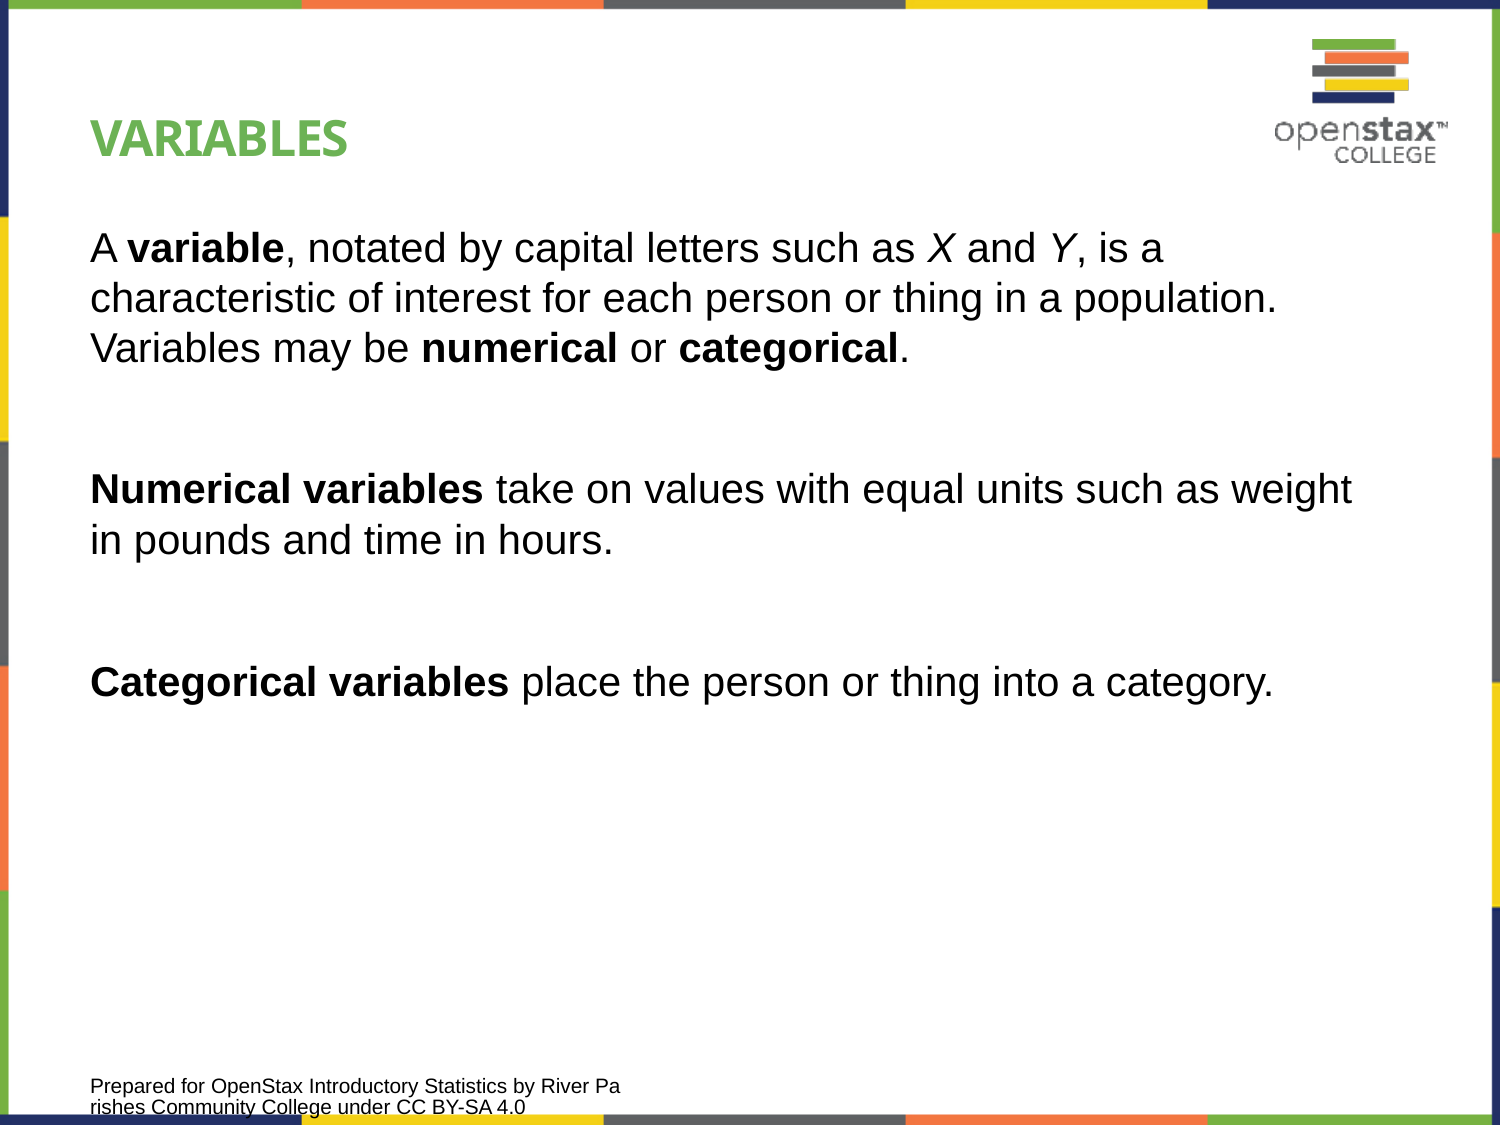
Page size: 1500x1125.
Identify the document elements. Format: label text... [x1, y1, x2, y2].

footer Prepared for OpenStax Introductory Statistics by River Parishes Community College under CC BY-SA 4.0 [75, 1065, 638, 1112]
list A variable, notated by capital letters such as X and Y, is a characteristic of interest for each person or thing in a population. Variables may be numerical or categorical. Numerical variables take on values with equal units such as weight in pounds and time in hours. Categorical variables place the person or thing into a category. [75, 212, 1398, 793]
title Variables [75, 39, 1398, 175]
picture [0, 0, 1500, 1125]
